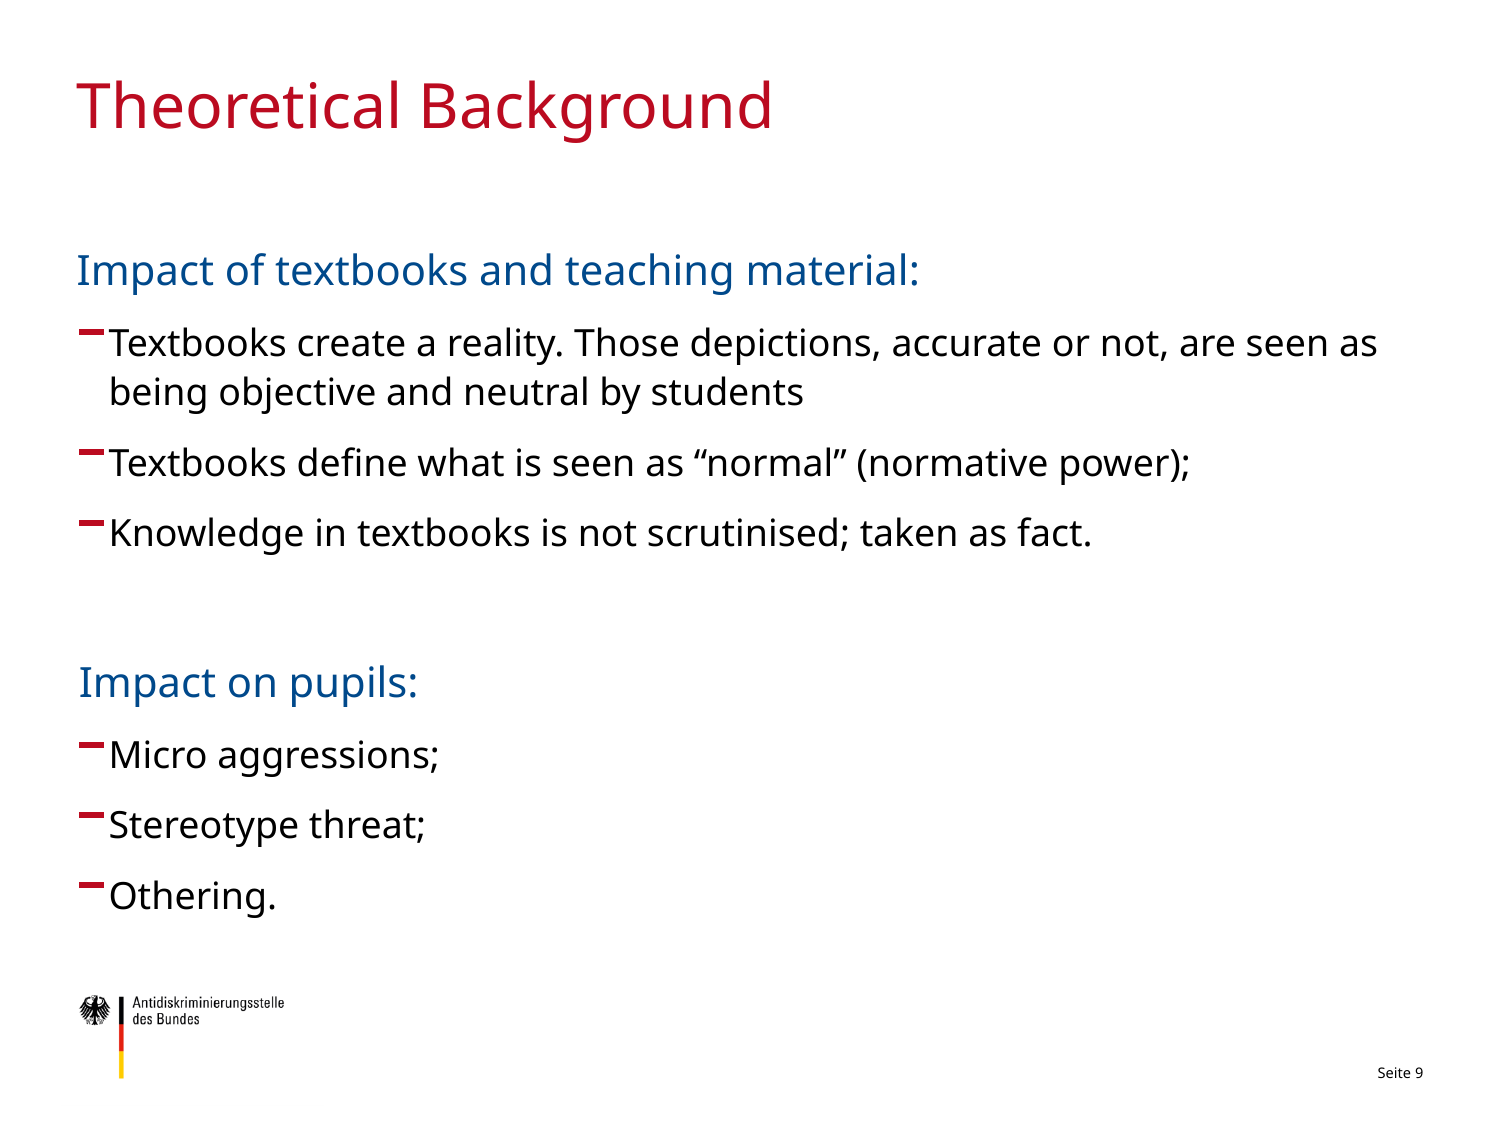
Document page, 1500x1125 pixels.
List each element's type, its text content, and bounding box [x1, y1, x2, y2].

title Theoretical Background [76, 66, 1424, 232]
picture [61, 972, 326, 1111]
slide_number Seite 9 [1272, 1058, 1424, 1083]
list Impact of textbooks and teaching material: Textbooks create a reality. Those depictions, accurate or not, are seen as being objective and neutral by students Textbooks define what is seen as “normal” (normative power); Knowledge in textbooks is not scrutinised; taken as fact. Impact on pupils: Micro aggressions; Stereotype threat; Othering. [76, 243, 1424, 953]
